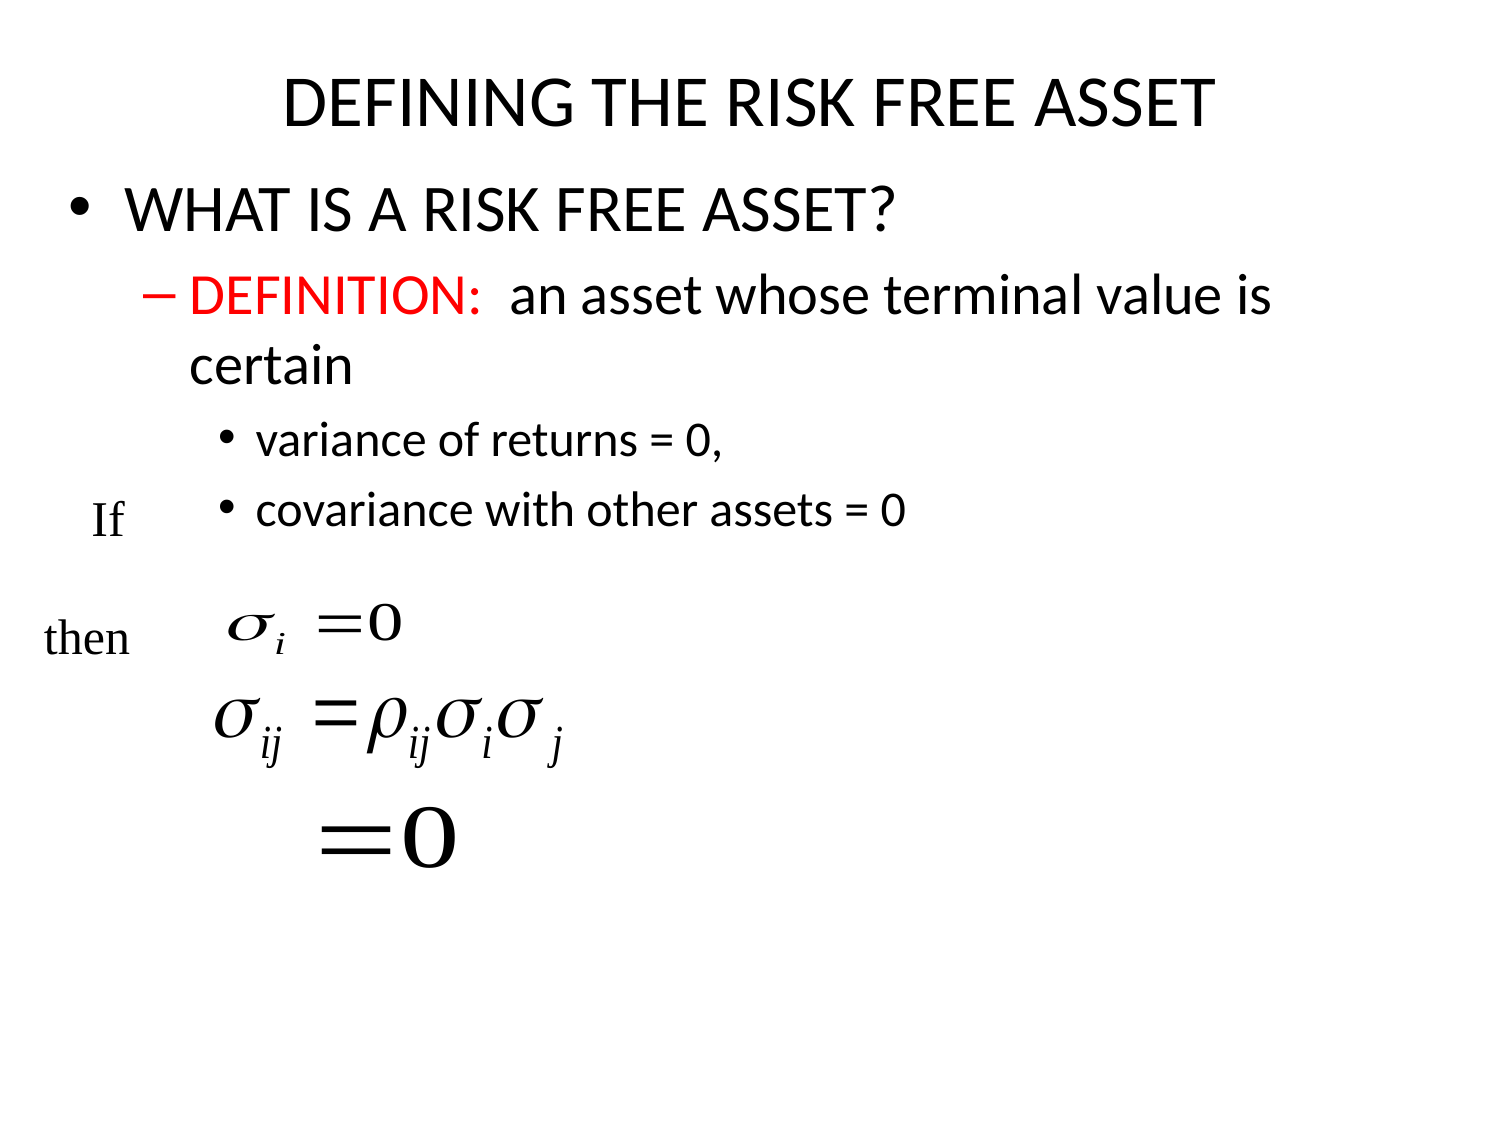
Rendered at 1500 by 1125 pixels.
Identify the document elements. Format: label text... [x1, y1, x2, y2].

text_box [203, 656, 580, 786]
text_box If [76, 478, 140, 554]
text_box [291, 784, 480, 891]
title DEFINING THE RISK FREE ASSET [75, 45, 1425, 149]
list WHAT IS A RISK FREE ASSET? DEFINITION: an asset whose terminal value is certain variance of returns = 0, covariance with other assets = 0 [53, 157, 1404, 693]
text_box then [29, 596, 146, 672]
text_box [216, 585, 417, 654]
